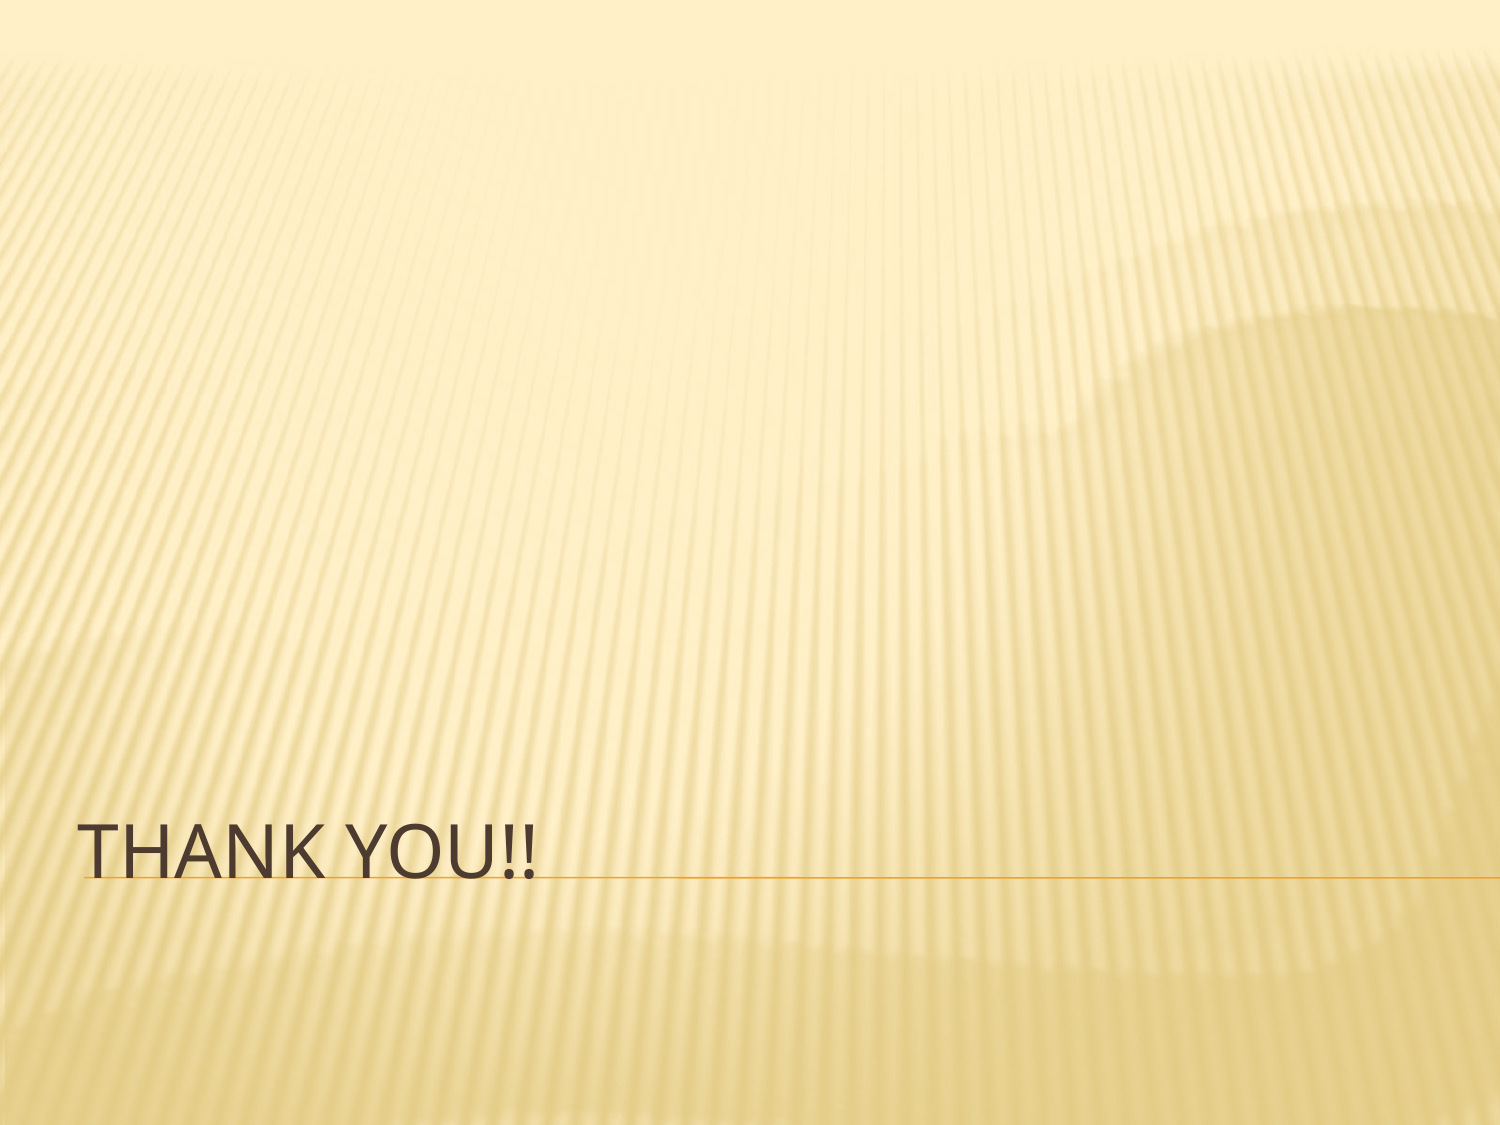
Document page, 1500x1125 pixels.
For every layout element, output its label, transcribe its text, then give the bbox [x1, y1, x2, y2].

title THANK YOU!! [62, 796, 1450, 997]
